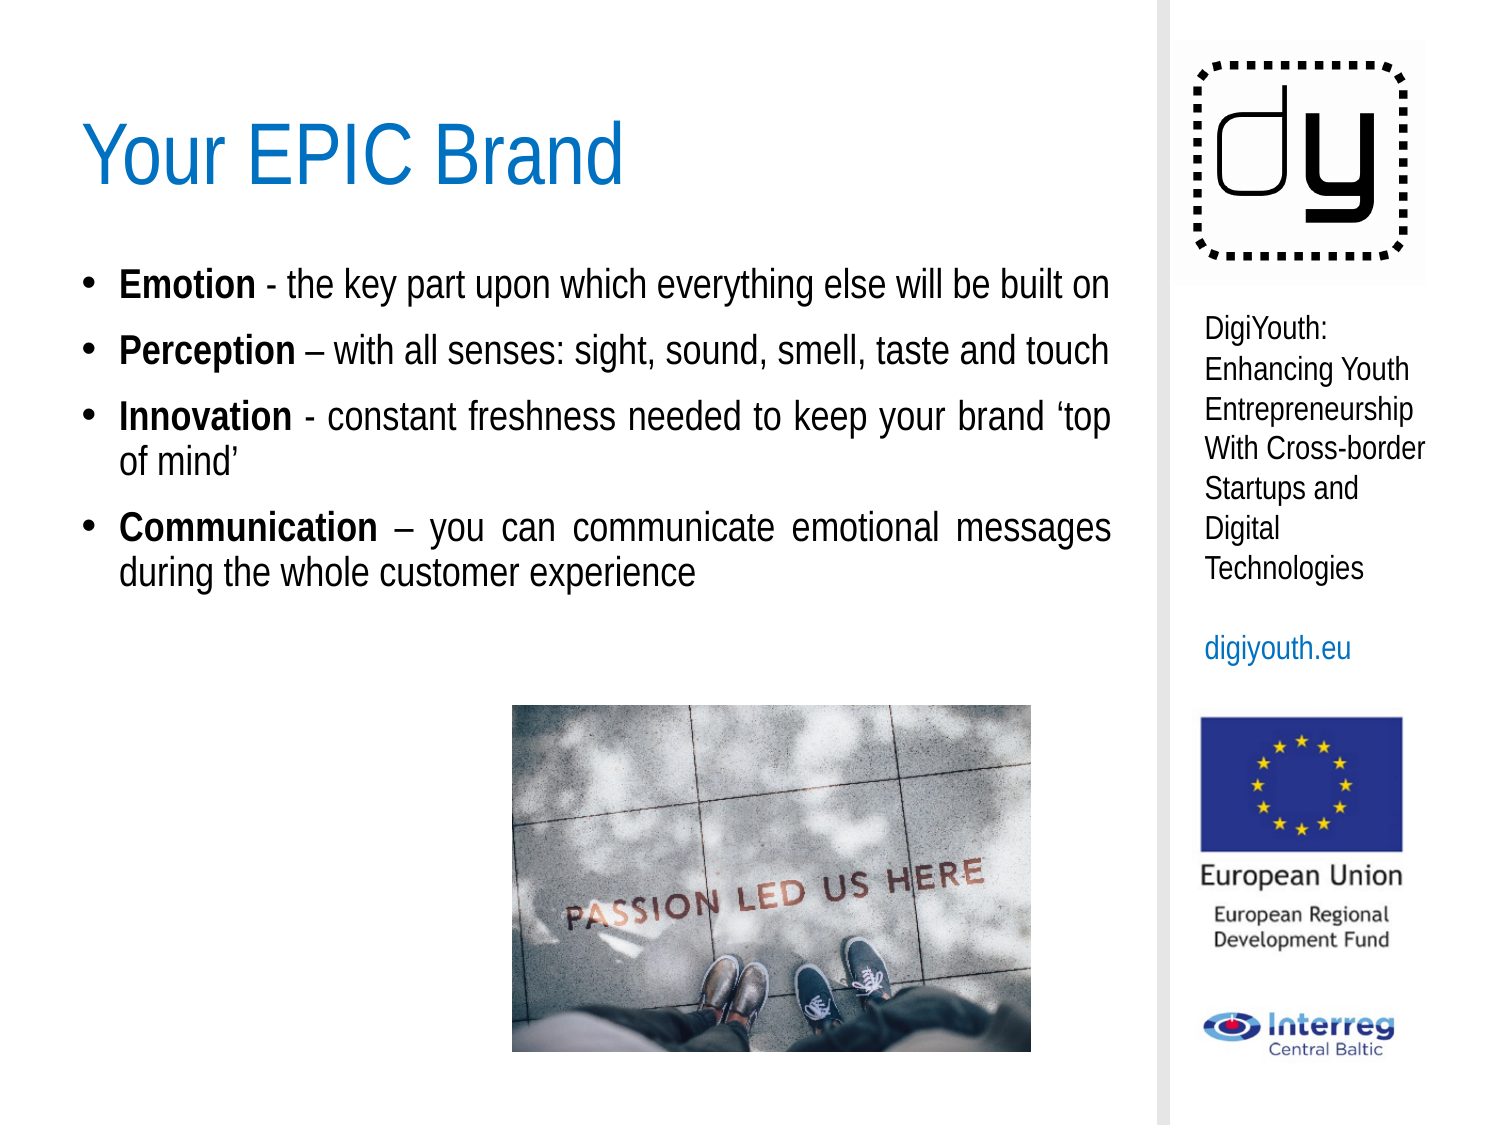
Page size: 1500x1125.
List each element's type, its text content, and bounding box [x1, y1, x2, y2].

list Emotion - the key part upon which everything else will be built on Perception – with all senses: sight, sound, smell, taste and touch Innovation - constant freshness needed to keep your brand ‘top of mind’ Communication – you can communicate emotional messages during the whole customer experience [66, 254, 1127, 969]
picture [1173, 40, 1426, 285]
picture [512, 705, 1031, 1052]
picture [1177, 692, 1422, 1098]
title Your EPIC Brand [66, 47, 1110, 254]
